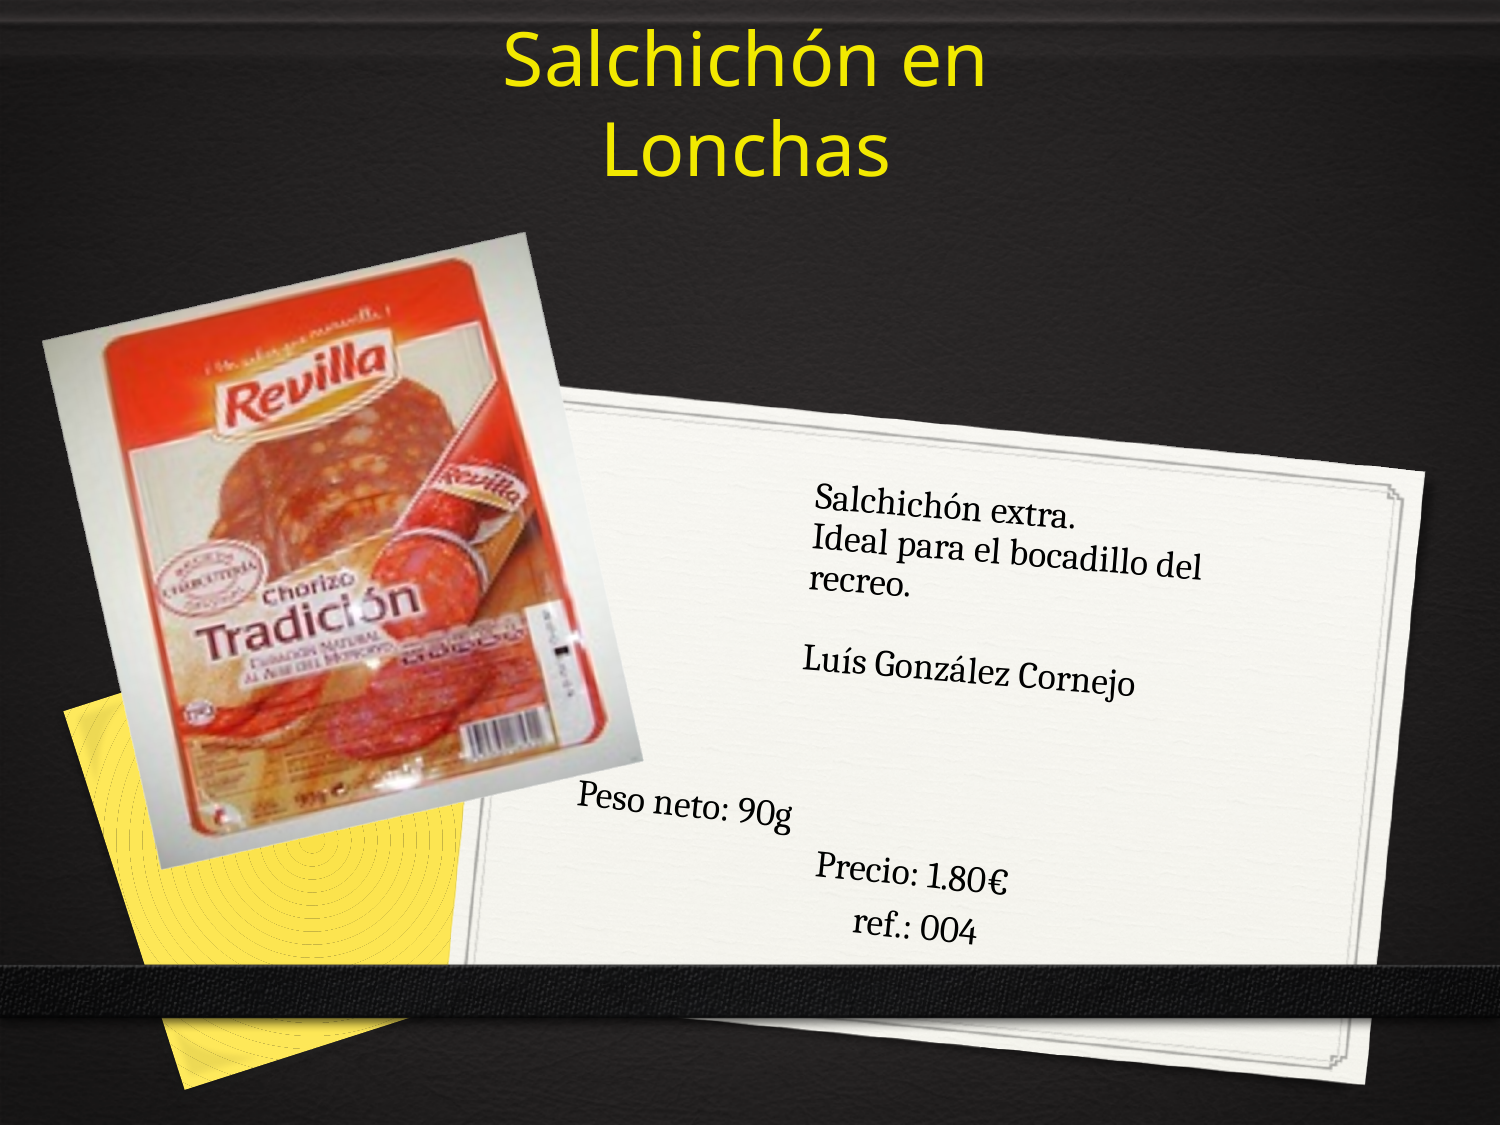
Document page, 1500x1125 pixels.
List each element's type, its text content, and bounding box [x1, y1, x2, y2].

title Salchichón en Lonchas [348, 0, 1144, 199]
picture [0, 234, 1500, 1102]
text_box Salchichón extra. Ideal para el bocadillo del recreo. Luís González Cornejo [785, 467, 1294, 725]
subtitle Peso neto: 90g Precio: 1.80€ ref.: 004 [517, 766, 1324, 1006]
